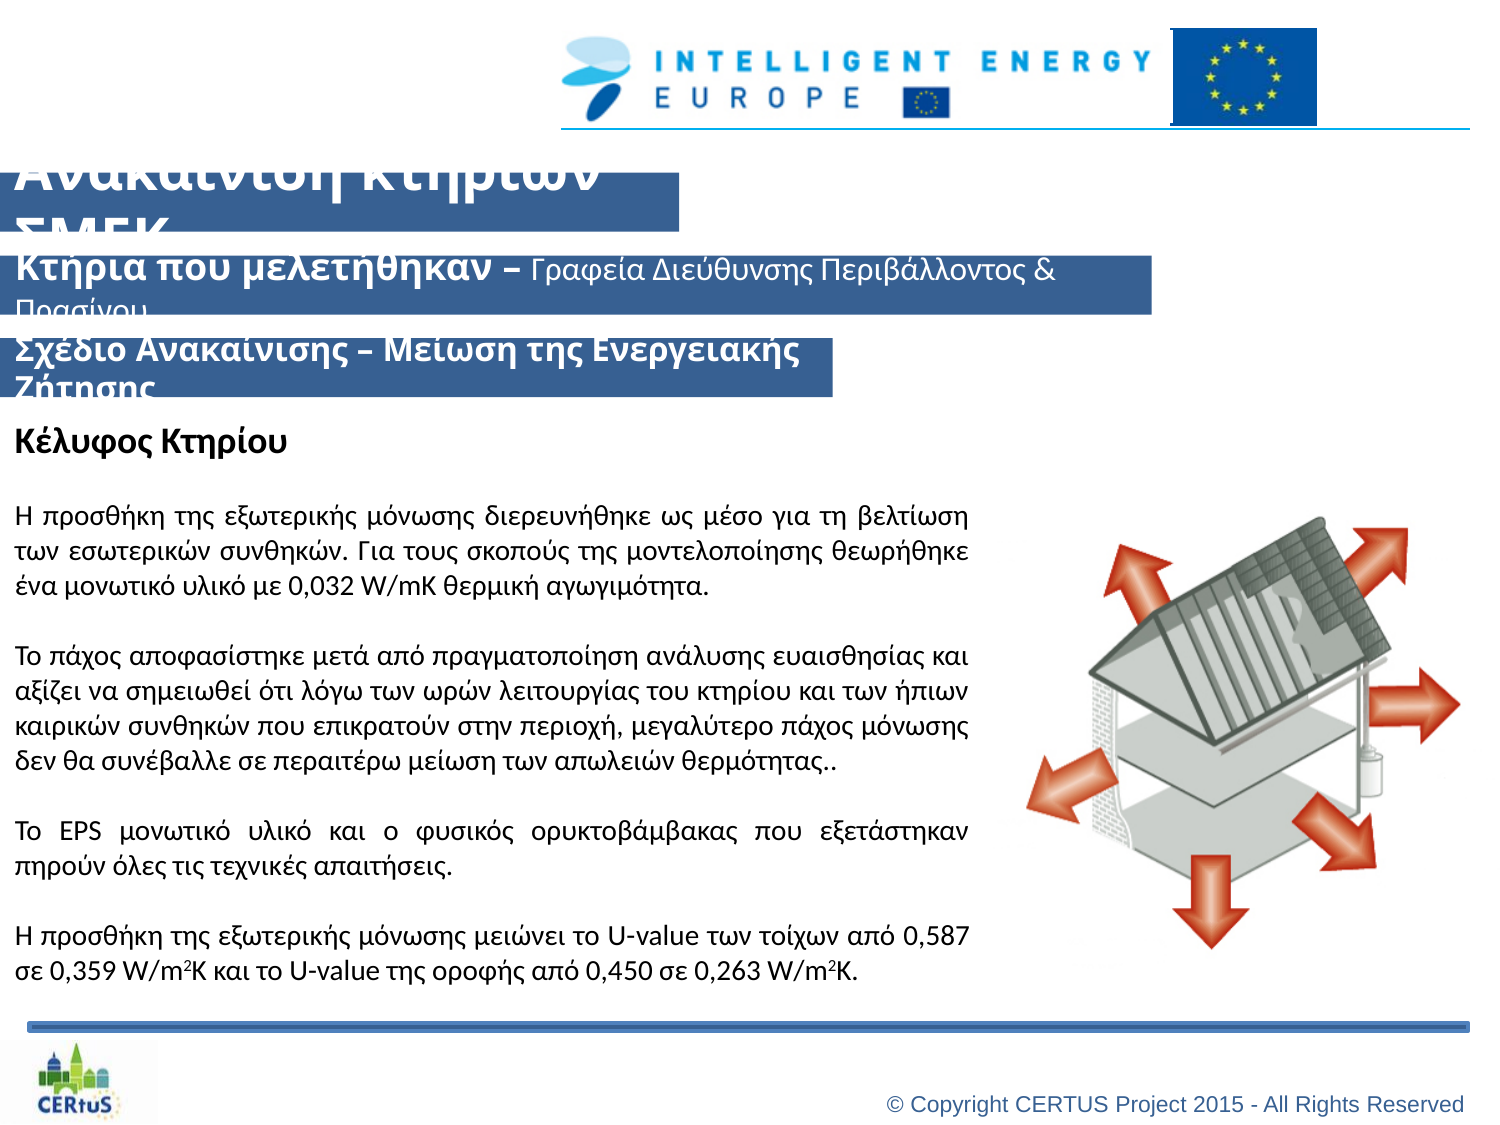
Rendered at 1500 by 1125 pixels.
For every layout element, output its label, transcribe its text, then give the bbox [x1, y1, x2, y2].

text_box © Copyright CERTUS Project 2015 - All Rights Reserved [844, 1082, 1480, 1125]
picture [0, 1040, 159, 1124]
text_box Σχέδιο Ανακαίνισης – Μείωση της Ενεργειακής Ζήτησης [0, 336, 835, 399]
picture [992, 503, 1500, 972]
text_box Ανακαίνιση κτηρίων ΣΜΕΚ [0, 171, 681, 234]
text_box Κτήρια που μελετήθηκαν – Γραφεία Διεύθυνσης Περιβάλλοντος & Πρασίνου [0, 253, 1154, 317]
picture [560, 28, 1318, 126]
text_box Κέλυφος Κτηρίου Η προσθήκη της εξωτερικής μόνωσης διερευνήθηκε ως μέσο για τη βελτίωση των εσωτερικών συνθηκών. Για τους σκοπούς της μοντελοποίησης θεωρήθηκε ένα μονωτικό υλικό με 0,032 W/mK θερμική αγωγιμότητα. Το πάχος αποφασίστηκε μετά από πραγματοποίηση ανάλυσης ευαισθησίας και αξίζει να σημειωθεί ότι λόγω των ωρών λειτουργίας του κτηρίου και των ήπιων καιρικών συνθηκών που επικρατούν στην περιοχή, μεγαλύτερο πάχος μόνωσης δεν θα συνέβαλλε σε περαιτέρω μείωση των απωλειών θερμότητας.. Το EPS μονωτικό υλικό και ο φυσικός ορυκτοβάμβακας που εξετάστηκαν πηρούν όλες τις τεχνικές απαιτήσεις. Η προσθήκη της εξωτερικής μόνωσης μειώνει το U-value των τοίχων από 0,587 σε 0,359 W/m2K και το U-value της οροφής από 0,450 σε 0,263 W/m2K. [0, 408, 985, 994]
text_box [27, 1021, 1470, 1033]
